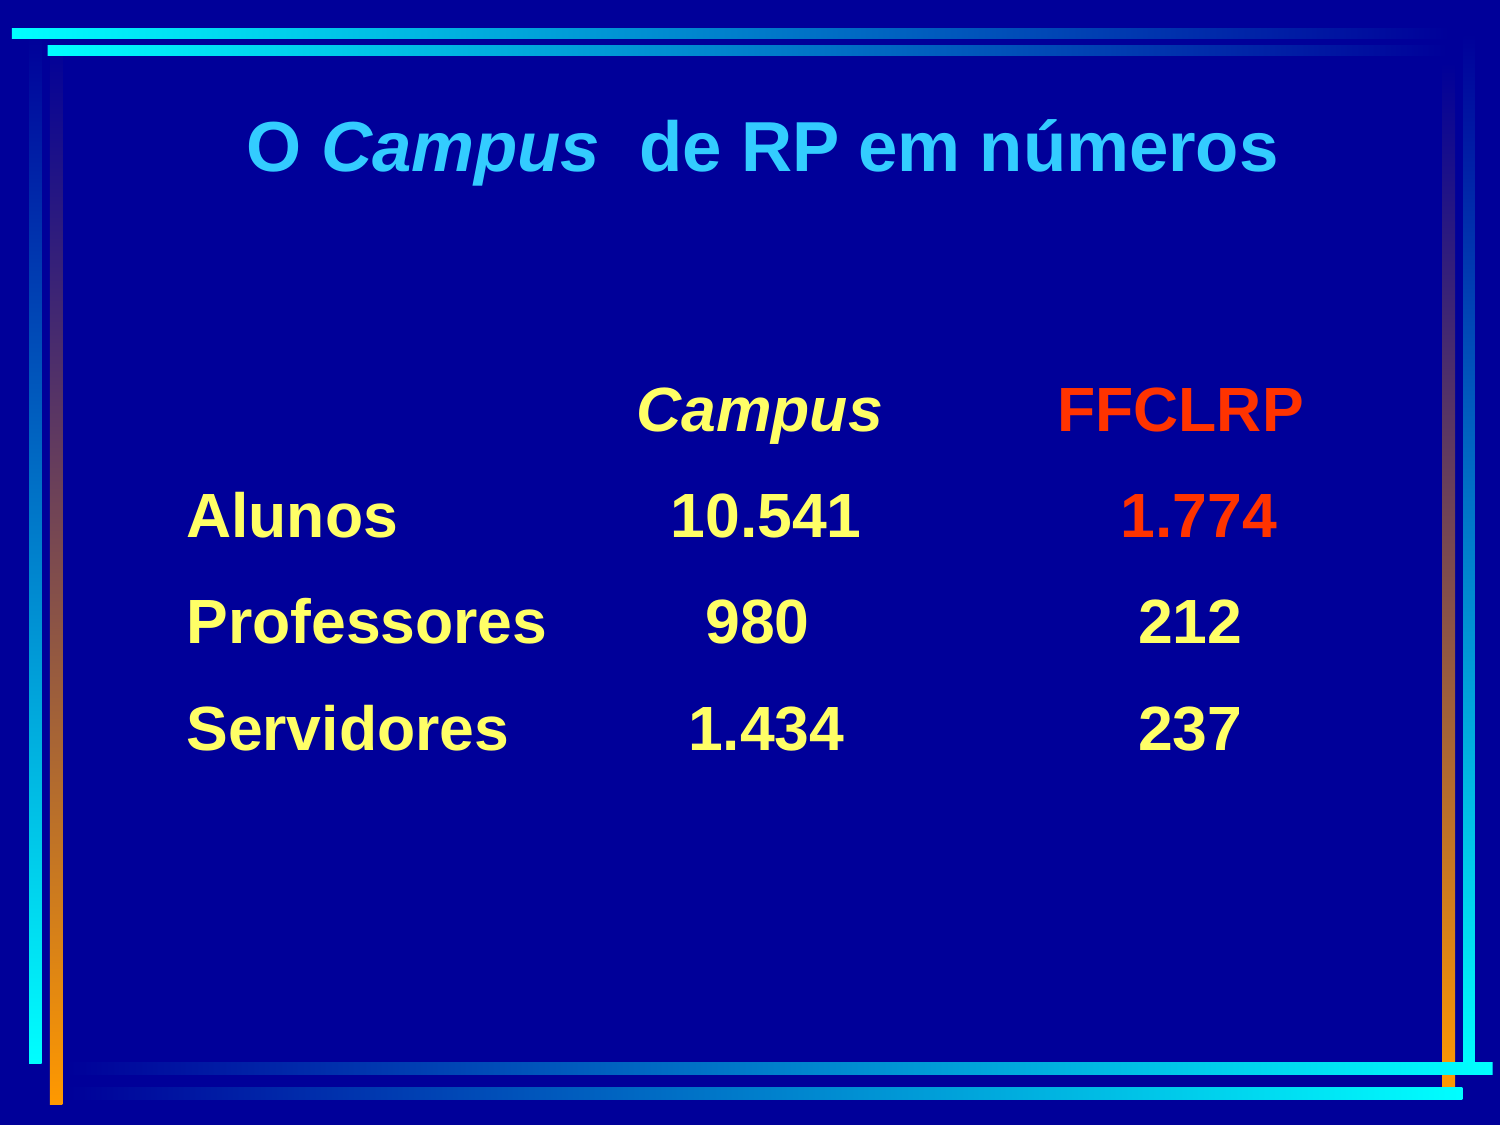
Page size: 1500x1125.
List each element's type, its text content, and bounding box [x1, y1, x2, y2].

picture [798, 1087, 803, 1100]
picture [814, 1062, 818, 1075]
picture [1103, 1062, 1107, 1075]
picture [393, 29, 398, 39]
picture [404, 29, 409, 39]
text_box Campus FFCLRP Alunos 10.541 1.774 Professores 980 212 Servidores 1.434 237 [171, 361, 1365, 770]
text_box O Campus de RP em números [231, 93, 1295, 194]
